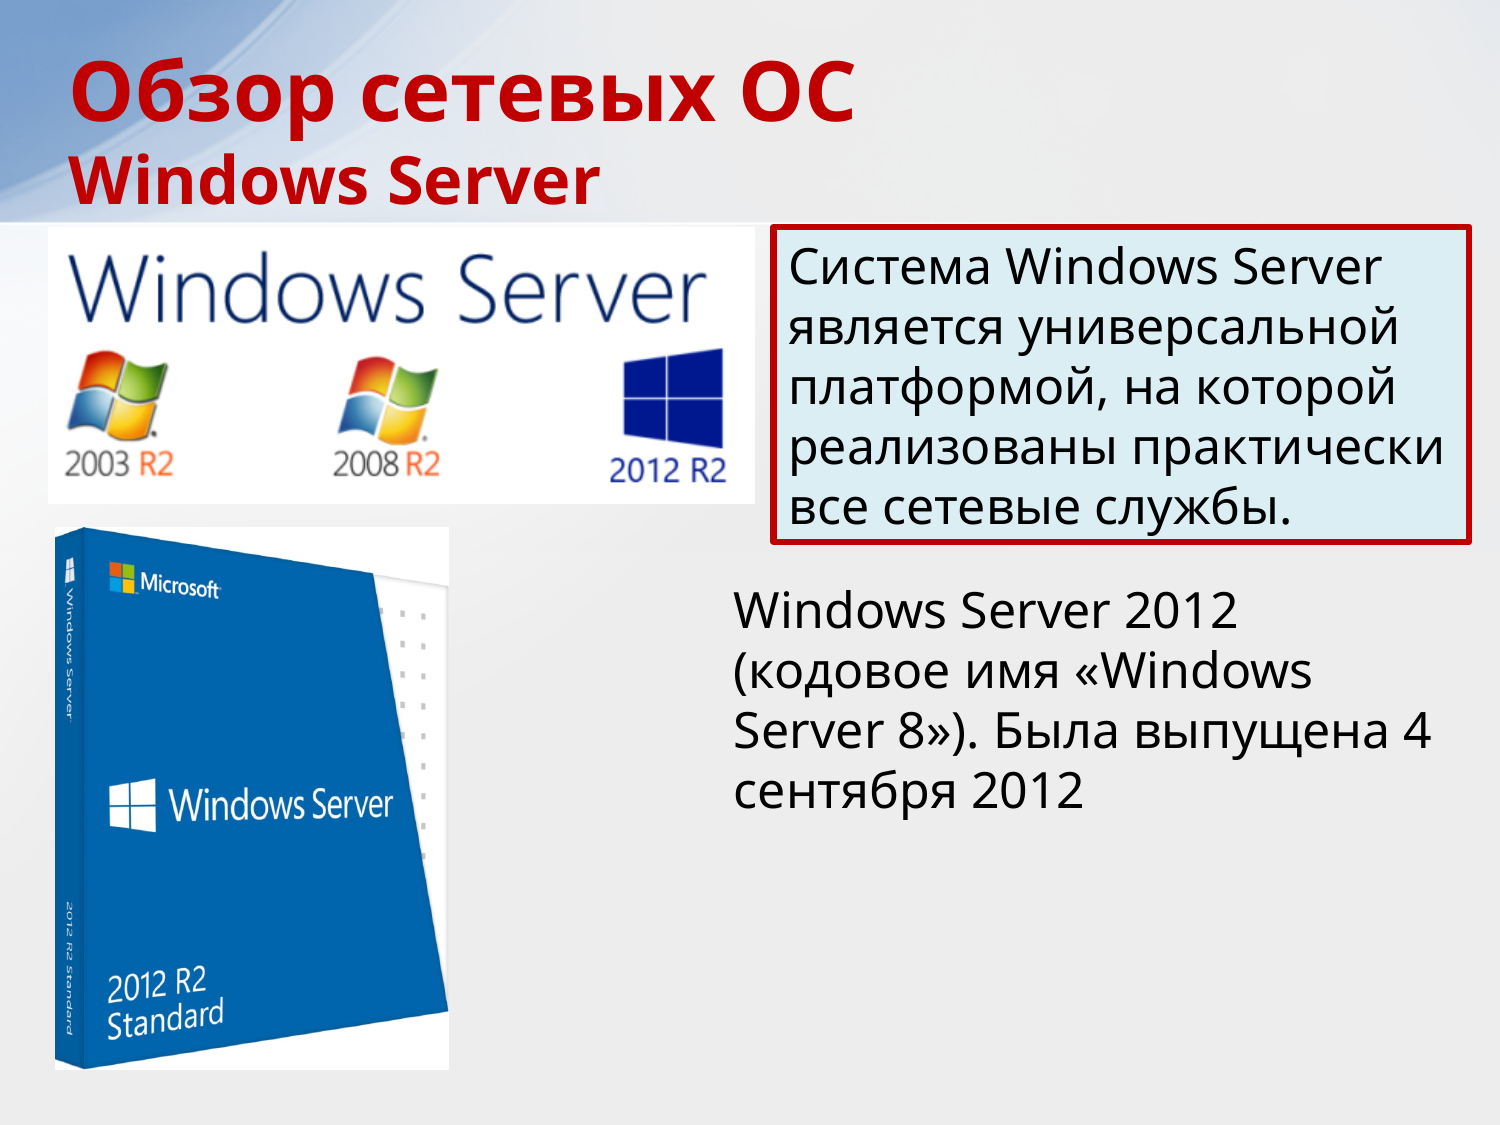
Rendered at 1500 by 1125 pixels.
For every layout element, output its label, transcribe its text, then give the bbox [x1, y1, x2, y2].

text_box Windows Server 2012 (кодовое имя «Windows Server 8»). Была выпущена 4 сентября 2012 [719, 571, 1470, 827]
text_box Система Windows Server является универсальной платформой, на которой реализованы практически все сетевые службы. [773, 227, 1470, 542]
text_box Обзор сетевых ОС Windows Server [54, 30, 1446, 226]
picture [0, 0, 1500, 1125]
